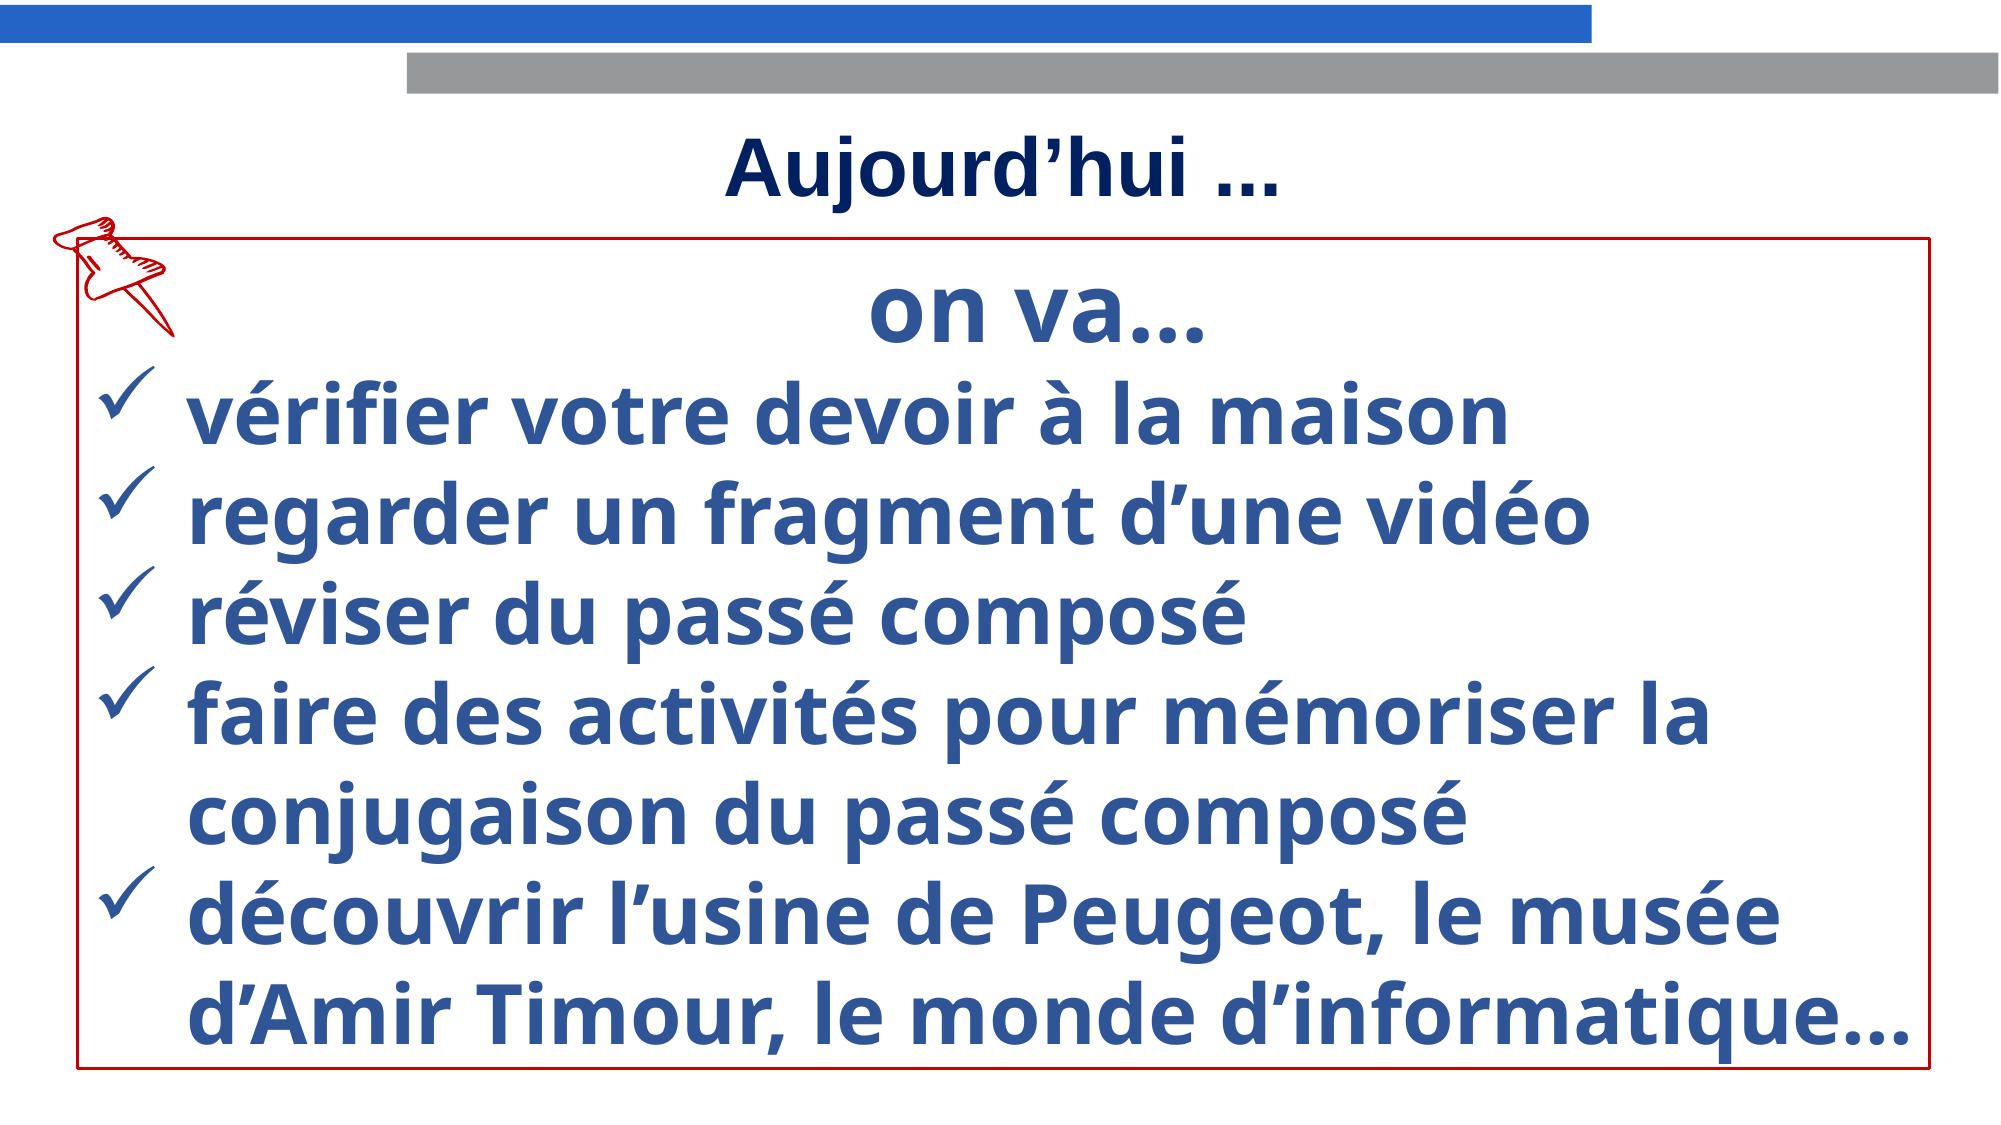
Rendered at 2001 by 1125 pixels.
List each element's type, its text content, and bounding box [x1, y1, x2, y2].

text_box [52, 216, 175, 338]
text_box on va... vérifier votre devoir à la maison regarder un fragment d’une vidéo réviser du passé composé faire des activités pour mémoriser la conjugaison du passé composé découvrir l’usine de Peugeot, le musée d’Amir Timour, le monde d’informatique... [77, 238, 1930, 1069]
text_box [0, 4, 1592, 43]
text_box Aujourd’hui ... [111, 105, 1896, 220]
text_box [406, 52, 1999, 94]
